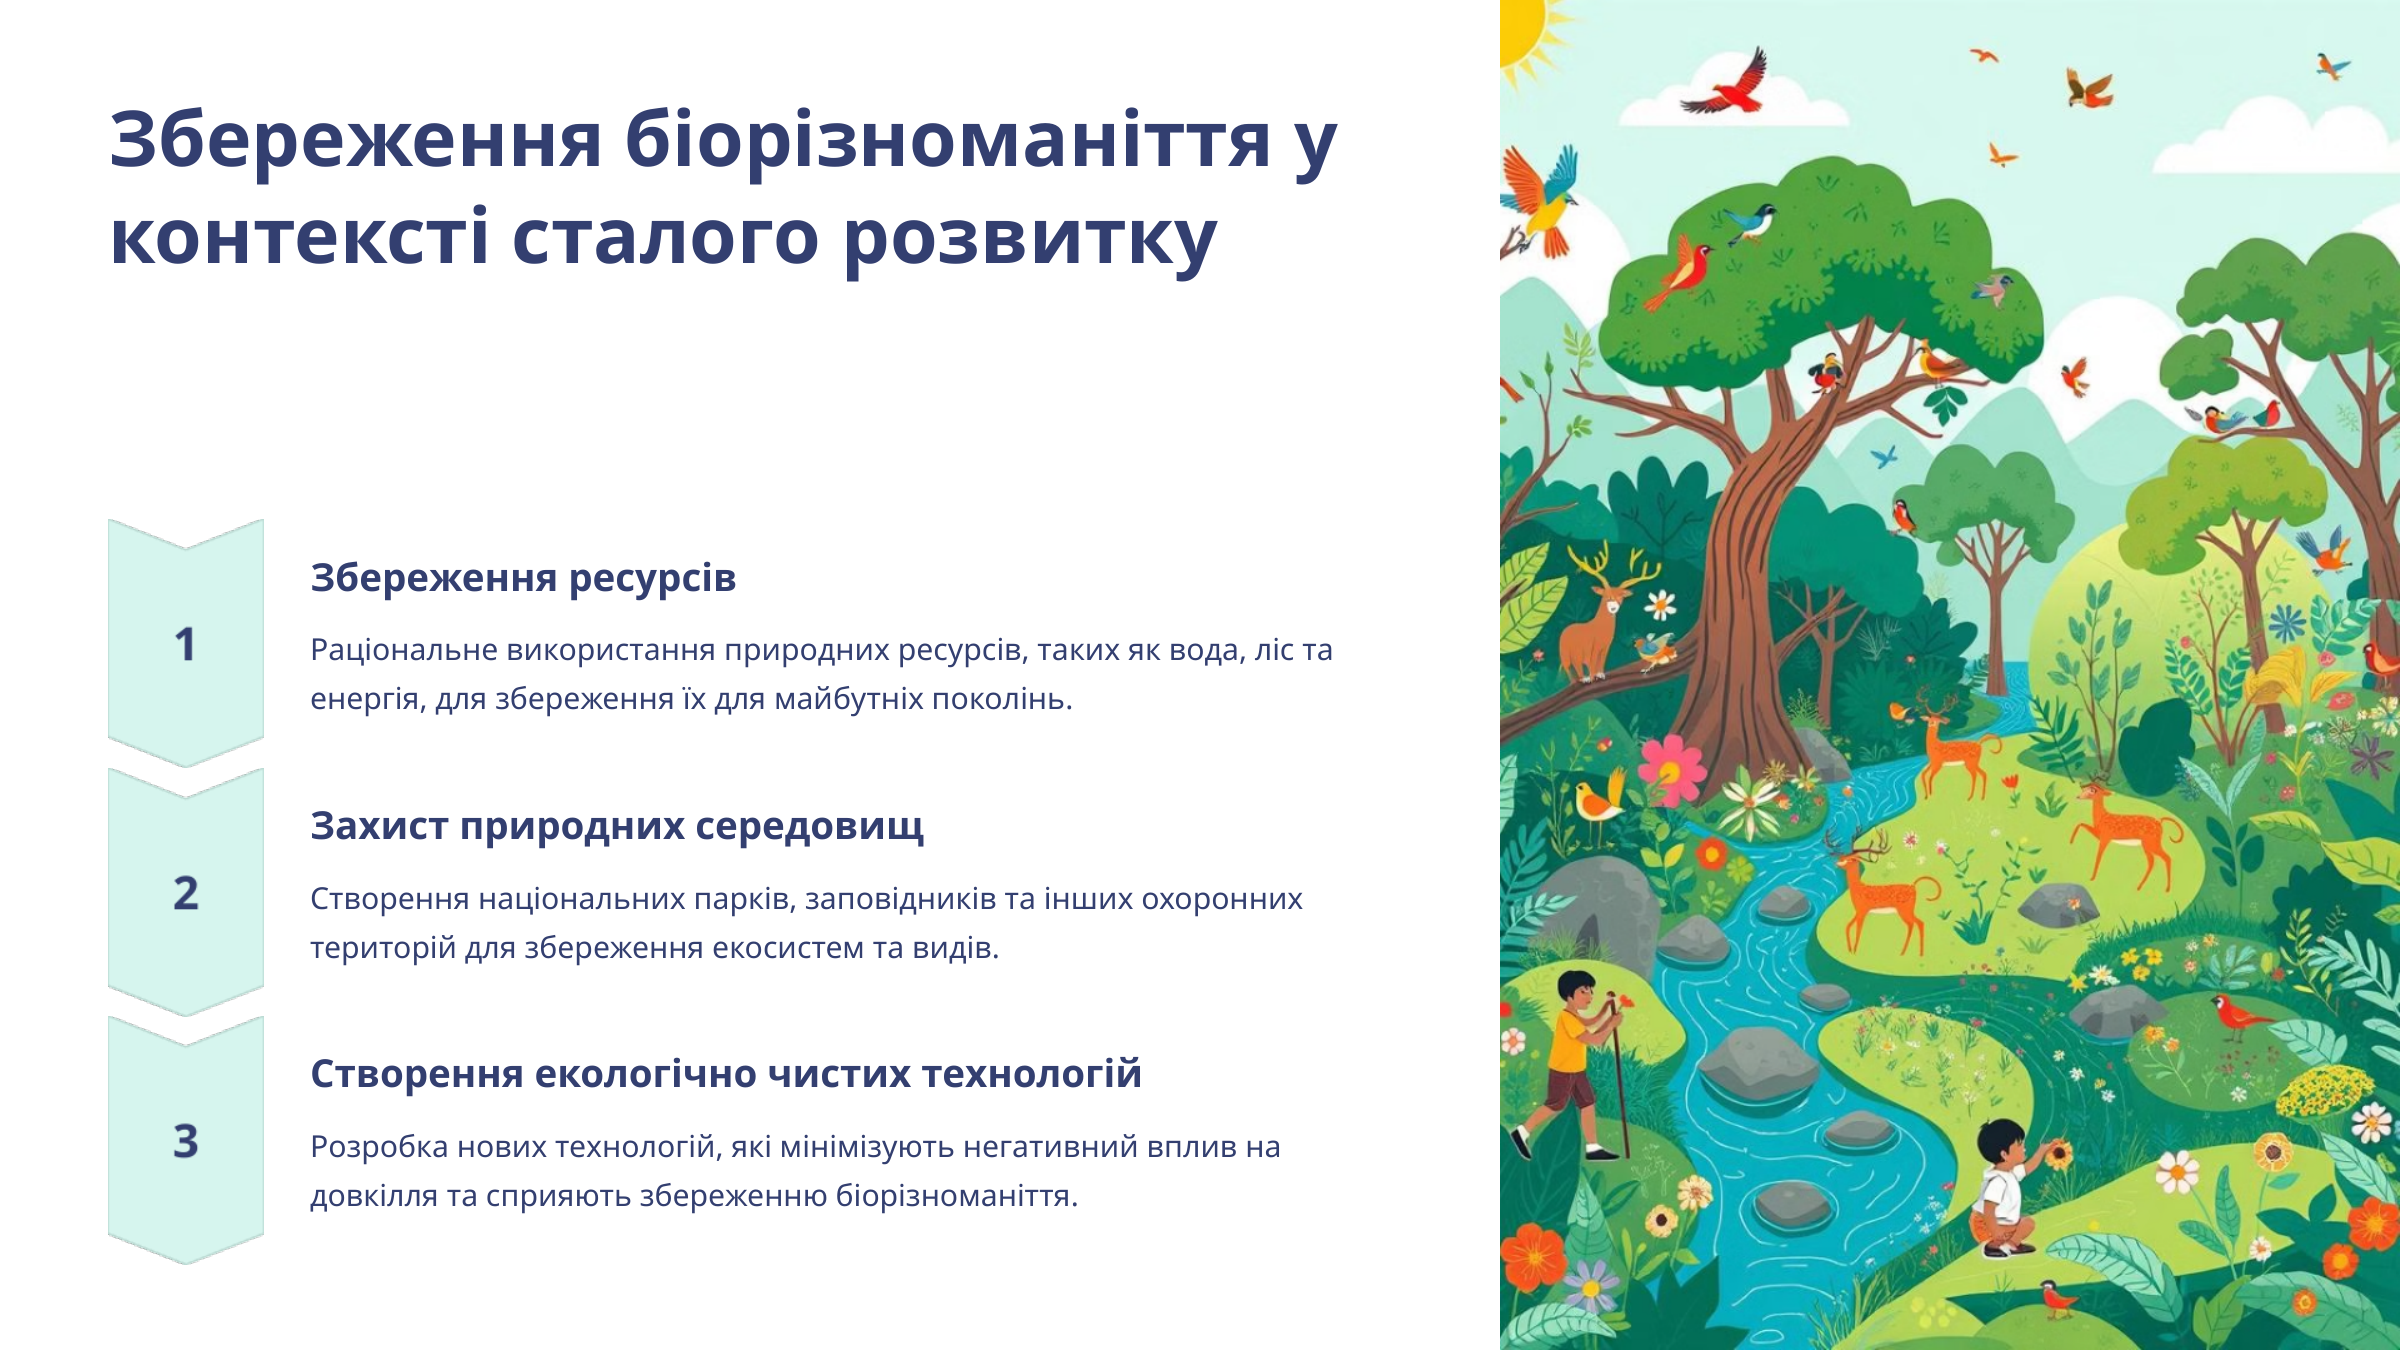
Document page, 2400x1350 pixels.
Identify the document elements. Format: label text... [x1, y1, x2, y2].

text_box Створення екологічно чистих технологій [310, 1047, 1329, 1096]
picture [1499, 0, 2400, 1350]
text_box Збереження ресурсів [310, 550, 855, 600]
text_box Раціональне використання природних ресурсів, таких як вода, ліс та енергія, для збереження їх для майбутніх поколінь. [310, 617, 1392, 718]
text_box Розробка нових технологій, які мінімізують негативний вплив на довкілля та сприяють збереженню біорізноманіття. [310, 1114, 1392, 1214]
text_box Збереження біорізноманіття у контексті сталого розвитку [108, 85, 1392, 474]
picture [108, 519, 264, 1265]
text_box Створення національних парків, заповідників та інших охоронних територій для збереження екосистем та видів. [310, 866, 1392, 966]
text_box Захист природних середовищ [310, 799, 1082, 848]
